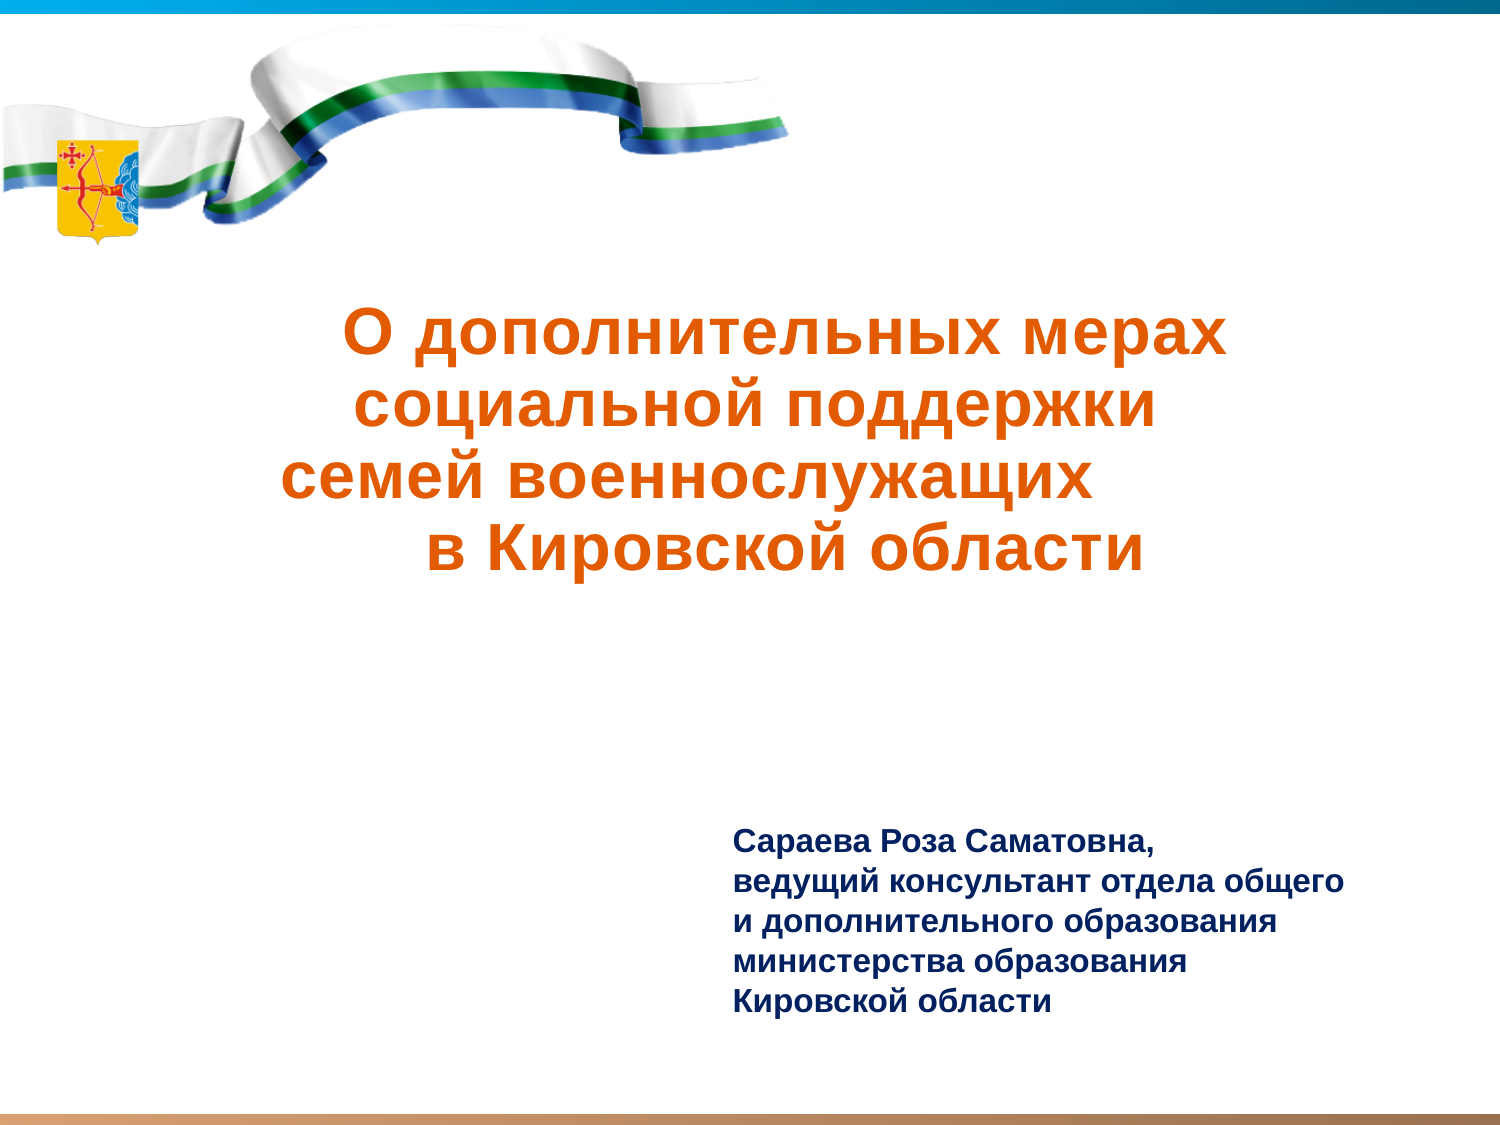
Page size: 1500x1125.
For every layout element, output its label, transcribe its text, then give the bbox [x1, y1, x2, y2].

text_box О дополнительных мерах социальной поддержки семей военнослужащих в Кировской области [239, 234, 1333, 718]
picture [0, 15, 807, 252]
text_box Сараева Роза Саматовна, ведущий консультант отдела общего и дополнительного образования министерства образования Кировской области [717, 812, 1454, 1027]
text_box [183, 277, 1317, 798]
text_box [807, 0, 1500, 16]
text_box [0, 1112, 1500, 1125]
